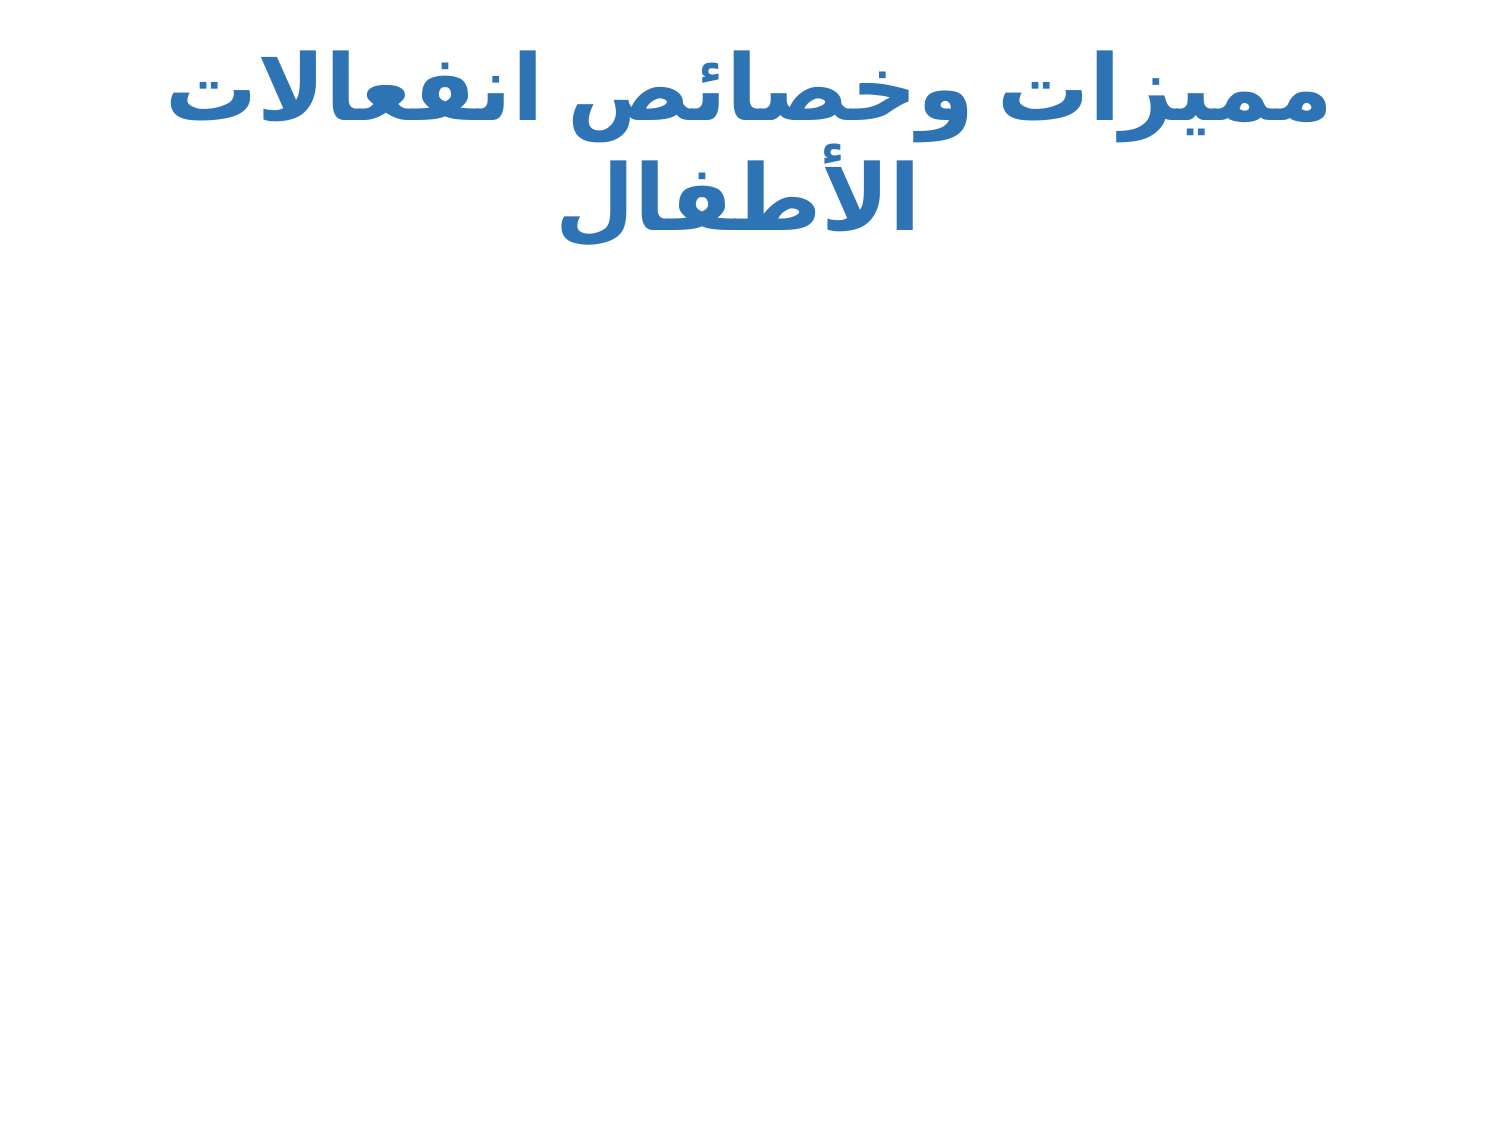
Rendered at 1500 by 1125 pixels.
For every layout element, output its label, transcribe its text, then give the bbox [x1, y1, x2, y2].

title مميزات وخصائص انفعالات الأطفال [75, 45, 1425, 233]
